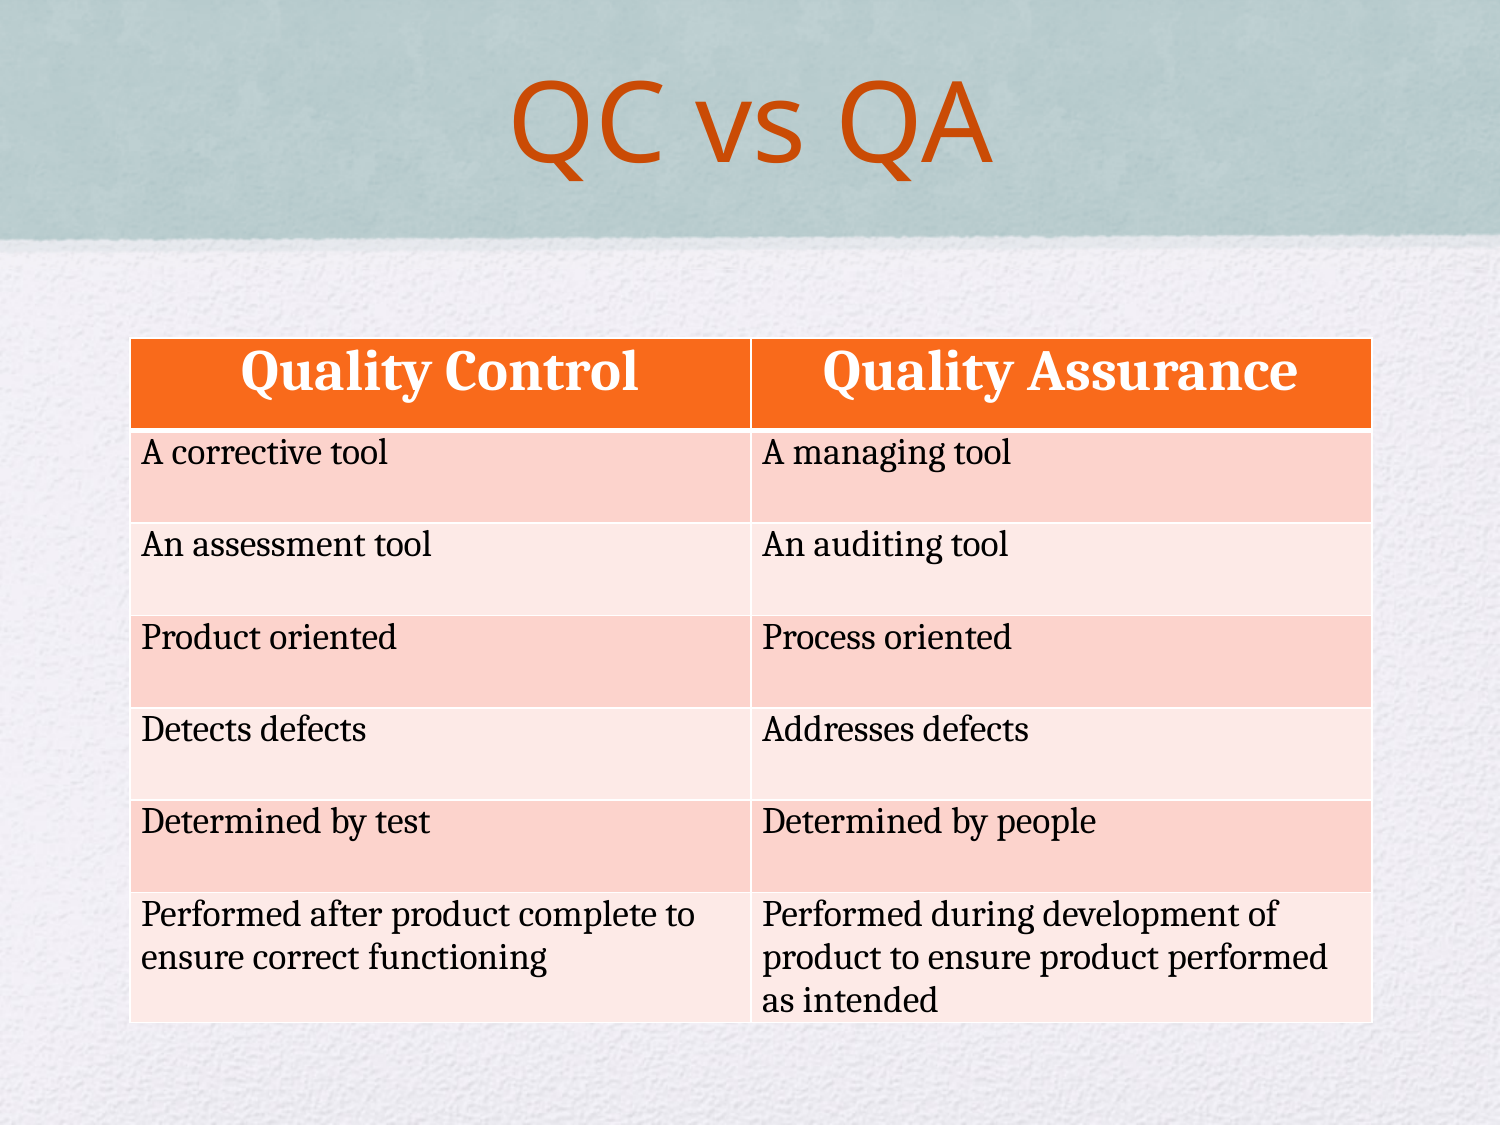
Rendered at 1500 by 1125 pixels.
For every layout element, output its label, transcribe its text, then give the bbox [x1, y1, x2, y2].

table_cell An assessment tool [131, 524, 750, 615]
table_cell An auditing tool [752, 524, 1371, 615]
table_cell Detects defects [131, 709, 750, 799]
picture [0, 225, 1500, 1125]
table_header Quality Assurance [752, 339, 1371, 428]
table_cell Determined by test [131, 801, 750, 892]
table_cell A corrective tool [131, 433, 750, 522]
table_cell A managing tool [752, 433, 1371, 522]
table_cell Addresses defects [752, 709, 1371, 799]
table_header Quality Control [131, 339, 750, 428]
table_cell Determined by people [752, 801, 1371, 892]
table_cell Product oriented [131, 616, 750, 707]
table_cell Process oriented [752, 616, 1371, 707]
table_cell Performed after product complete to ensure correct functioning [131, 893, 750, 1022]
table_cell Performed during development of product to ensure product performed as intended [752, 893, 1371, 1022]
title QC vs QA [129, 6, 1372, 239]
